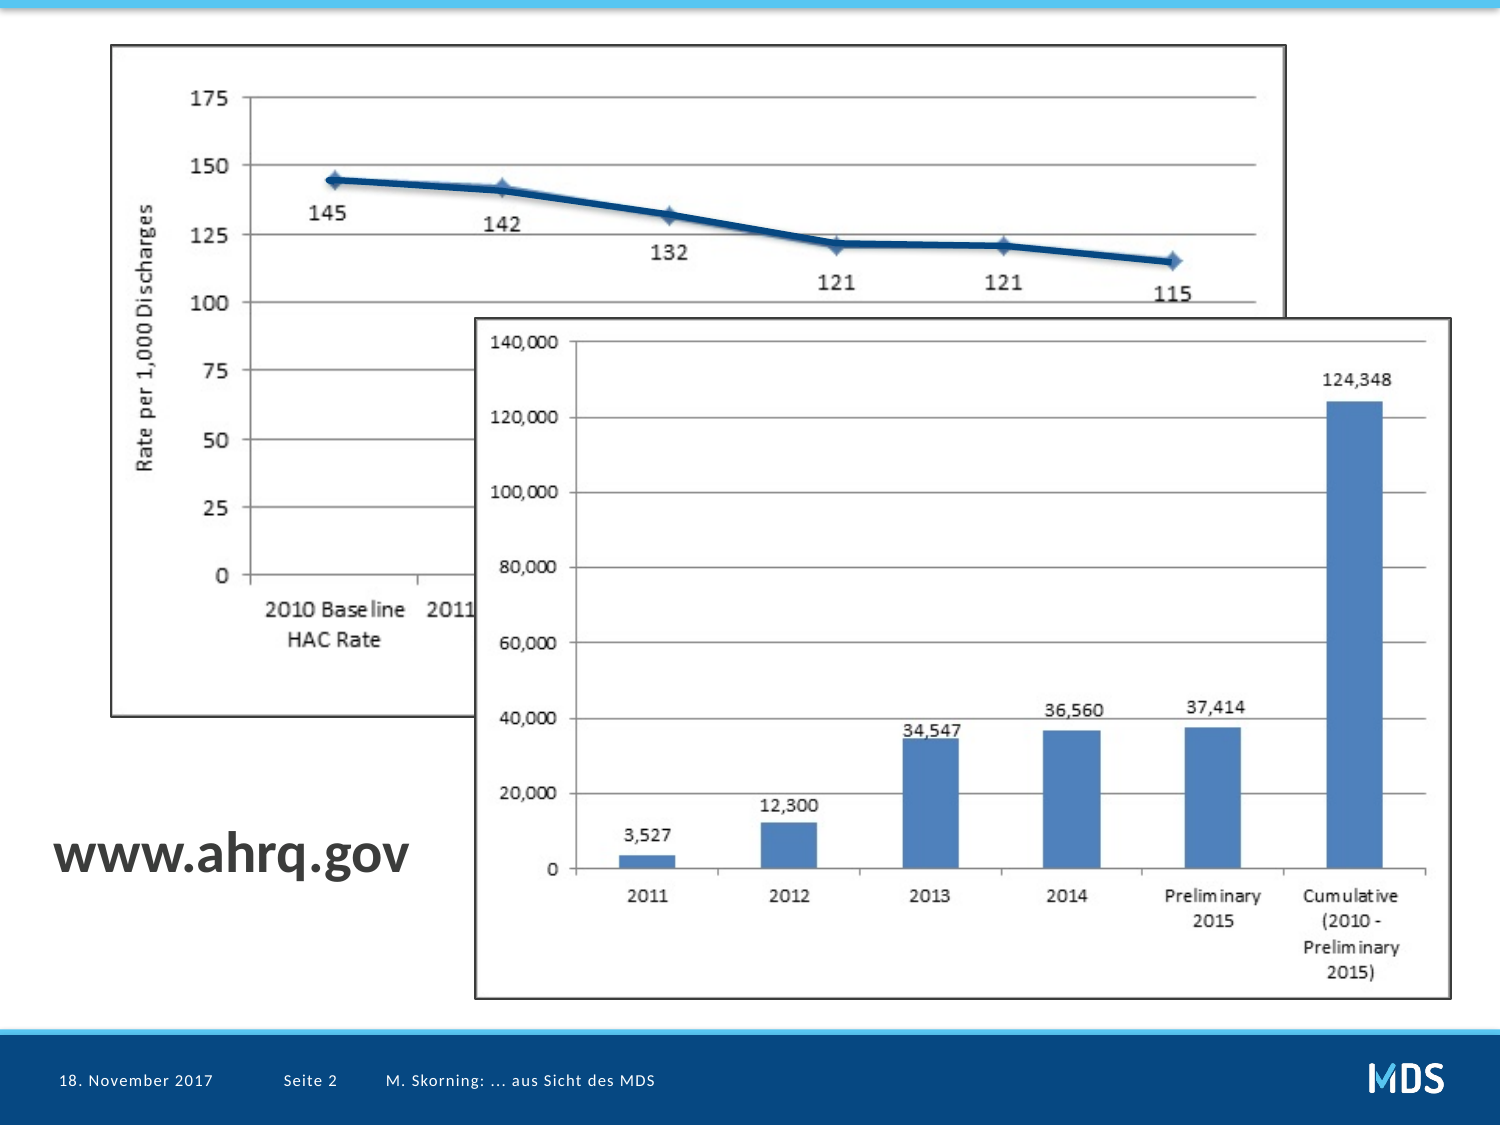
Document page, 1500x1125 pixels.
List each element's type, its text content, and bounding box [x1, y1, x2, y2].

picture [1339, 1033, 1470, 1123]
picture [111, 45, 1285, 717]
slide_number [59, 1035, 283, 1125]
footer M. Skorning: ... aus Sicht des MDS [370, 1035, 1142, 1125]
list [476, 319, 1450, 999]
text_box www.ahrq.gov [39, 807, 426, 892]
slide_number Seite 2 [283, 1035, 370, 1125]
